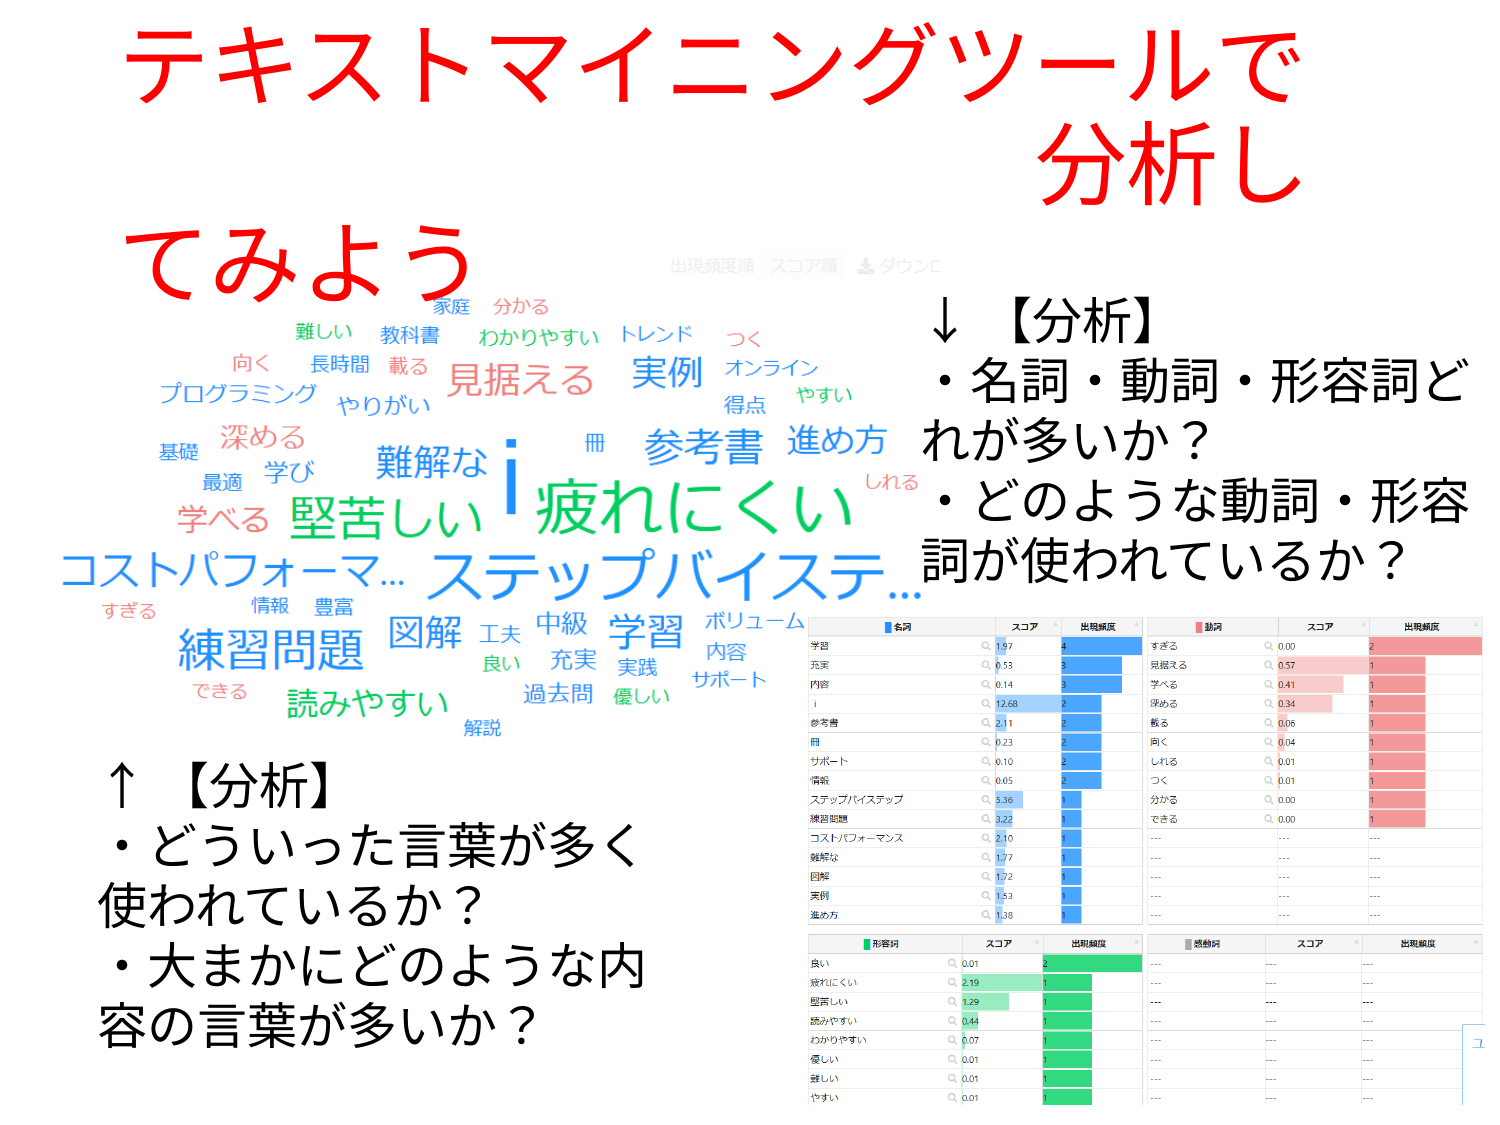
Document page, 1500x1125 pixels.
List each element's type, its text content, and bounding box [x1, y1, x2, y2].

text_box ↓【分析】 ・名詞・動詞・形容詞どれが多いか？ ・どのような動詞・形容詞が使われているか？ [941, 282, 1500, 597]
text_box ↑【分析】 ・どういった言葉が多く使われているか？ ・大まかにどのような内容の言葉が多いか？ [82, 770, 696, 1062]
picture [32, 251, 1485, 1105]
title テキストマイニングツールで 分析してみよう [103, 59, 1397, 278]
